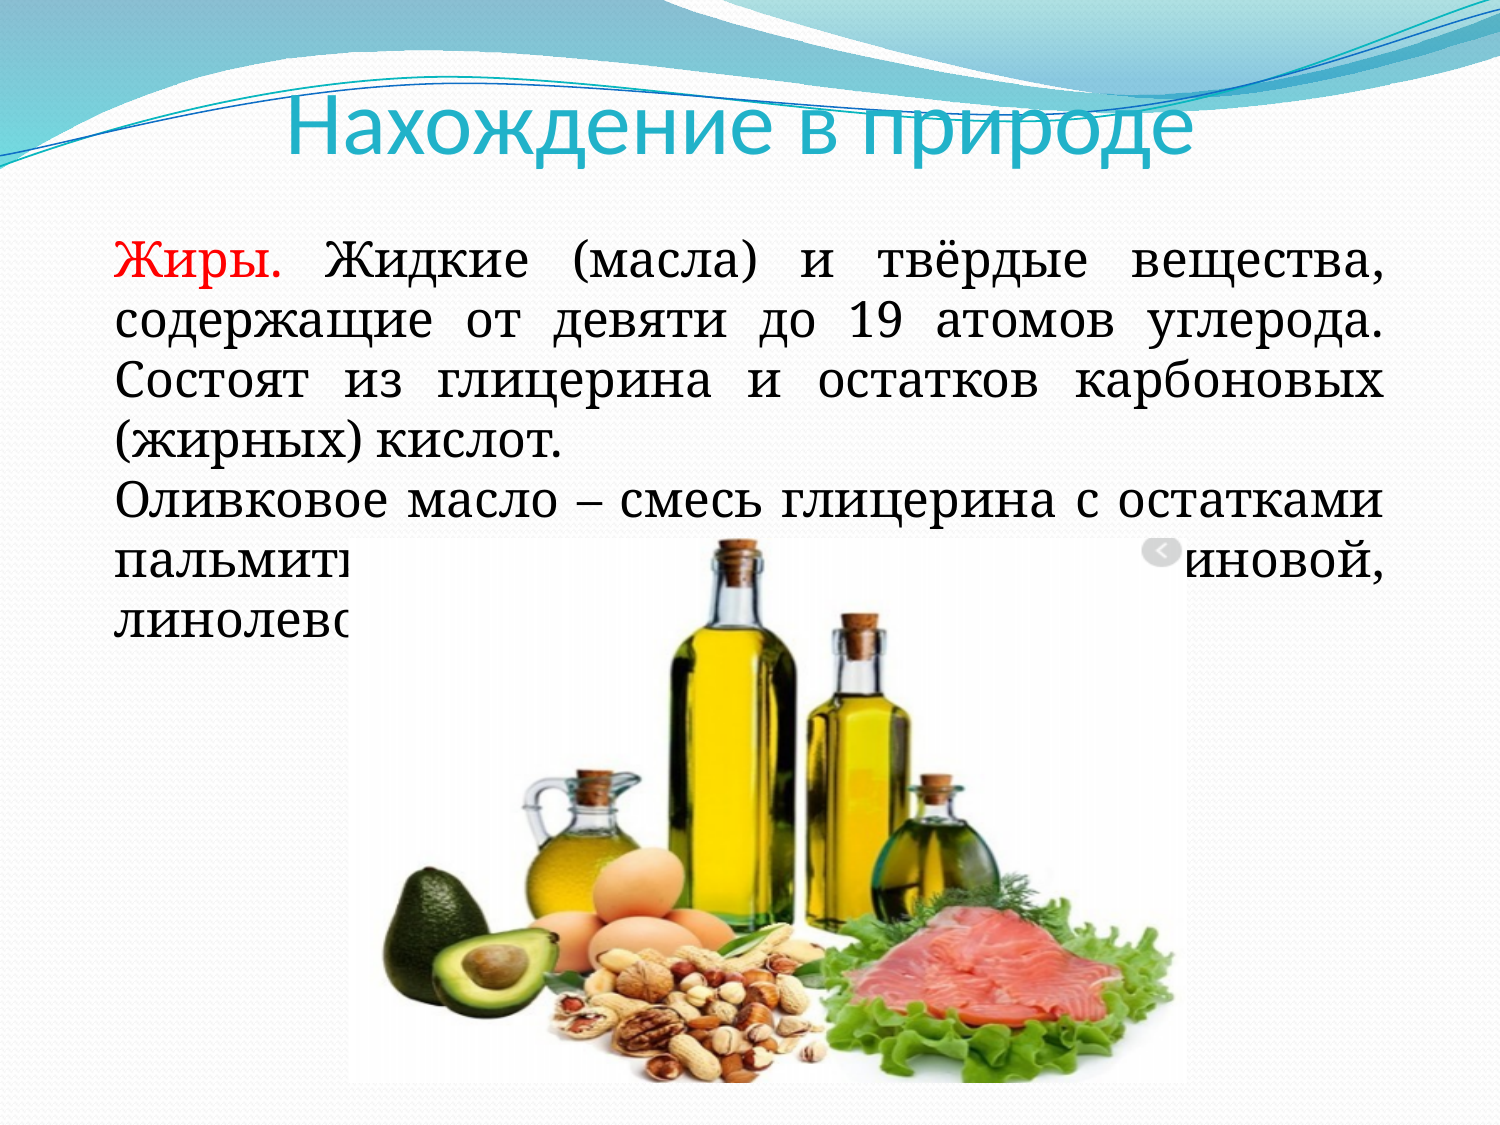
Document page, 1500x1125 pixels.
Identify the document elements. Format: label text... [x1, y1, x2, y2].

title Нахождение в природе [76, 54, 1427, 173]
list [341, 539, 348, 655]
picture [348, 538, 1188, 1083]
text_box Жиры. Жидкие (масла) и твёрдые вещества, содержащие от девяти до 19 атомов углерода. Состоят из глицерина и остатков карбоновых (жирных) кислот. Оливковое масло – смесь глицерина с остатками пальмитиновой, стеариновой, олеиновой, линолевой кислот [100, 219, 1400, 655]
list [1188, 540, 1193, 655]
